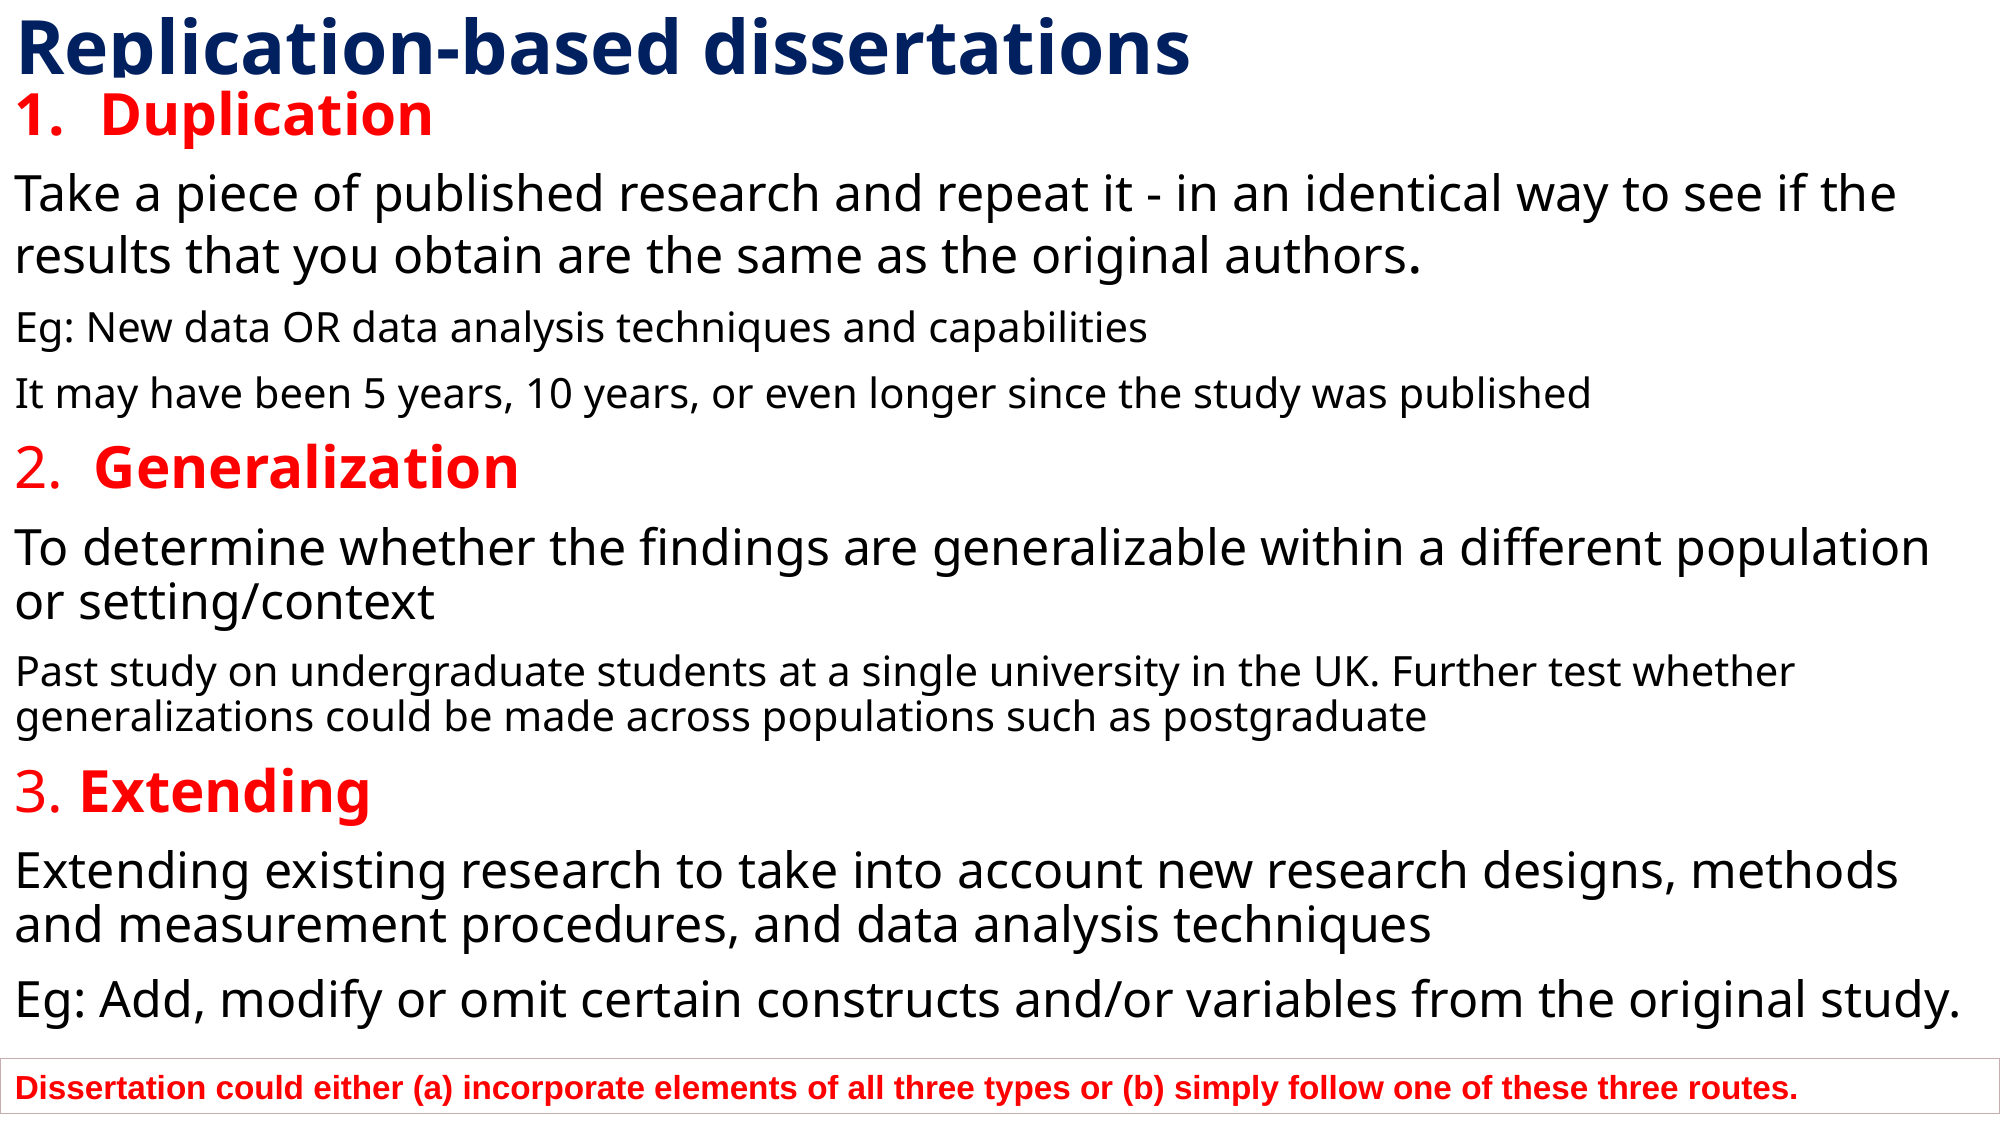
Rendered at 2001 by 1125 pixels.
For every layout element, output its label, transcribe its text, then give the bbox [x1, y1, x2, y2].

slide_number 24 [1412, 1042, 1863, 1103]
text_box Dissertation could either (a) incorporate elements of all three types or (b) simply follow one of these three routes. [0, 1058, 2000, 1114]
title Replication-based dissertations [0, 0, 2000, 77]
list Duplication Take a piece of published research and repeat it - in an identical way to see if the results that you obtain are the same as the original authors. Eg: New data OR data analysis techniques and capabilities It may have been 5 years, 10 years, or even longer since the study was published 2. Generalization To determine whether the findings are generalizable within a different population or setting/context Past study on undergraduate students at a single university in the UK. Further test whether generalizations could be made across populations such as postgraduate 3. Extending Extending existing research to take into account new research designs, methods and measurement procedures, and data analysis techniques Eg: Add, modify or omit certain constructs and/or variables from the original study. [0, 77, 2000, 1032]
